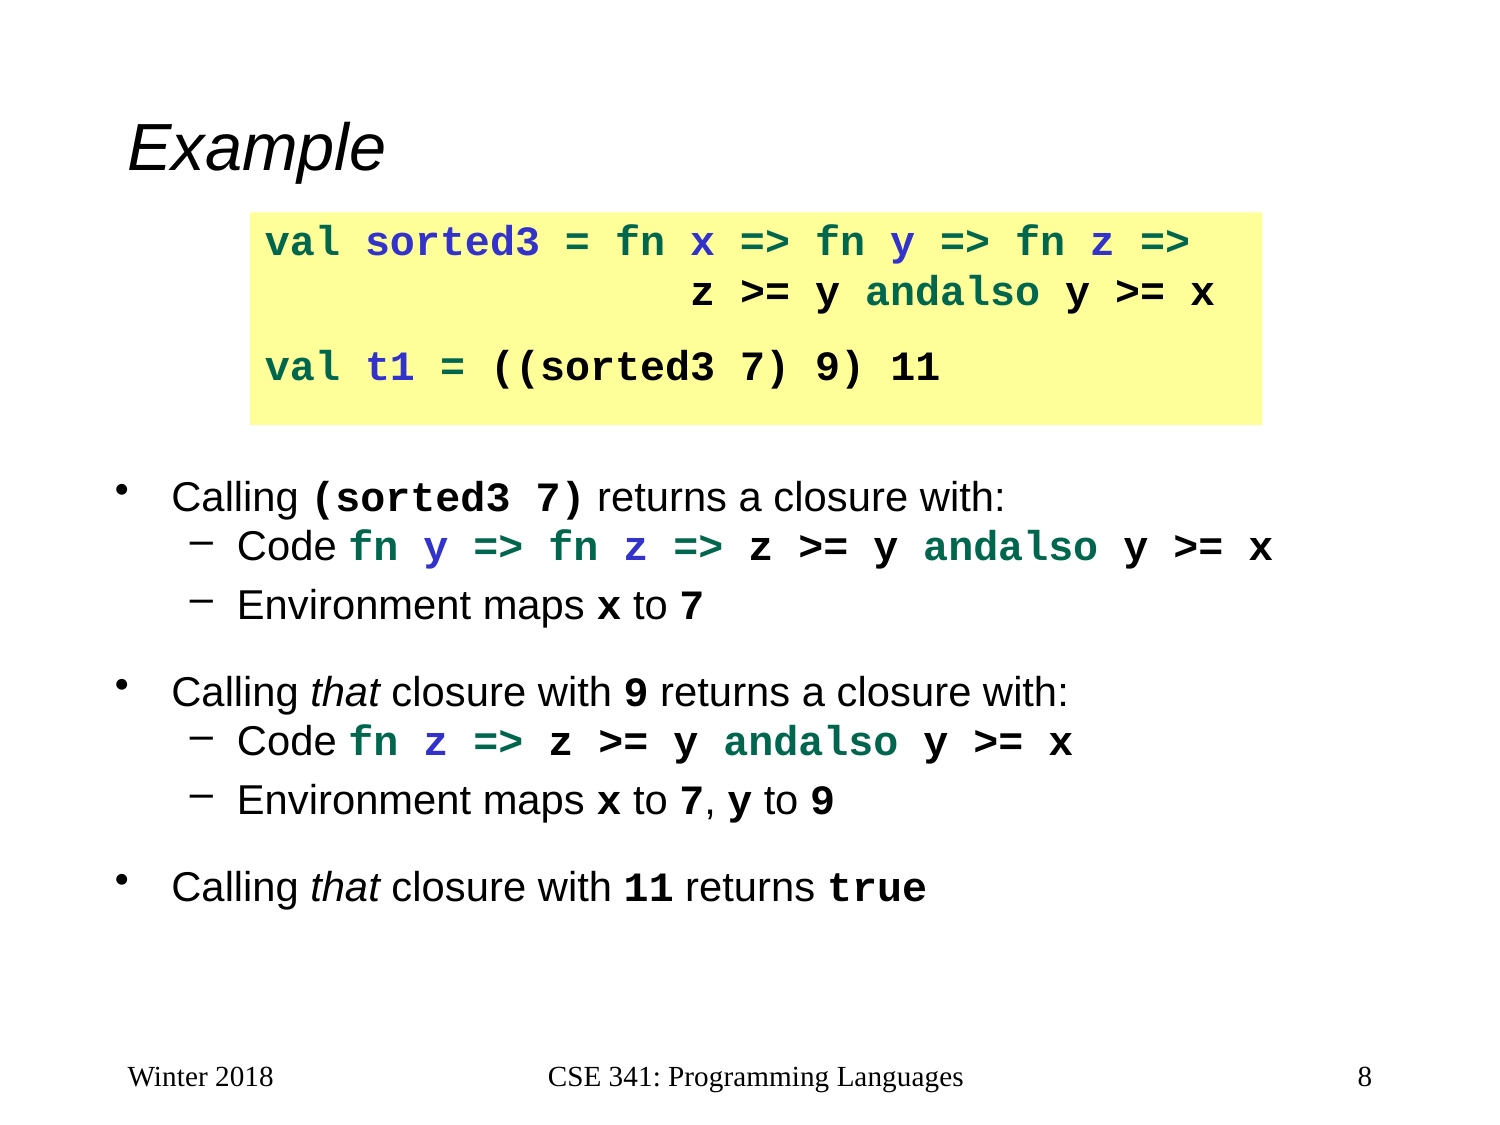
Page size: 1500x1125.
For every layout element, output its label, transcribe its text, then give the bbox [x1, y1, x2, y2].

text_box val sorted3 = fn x => fn y => fn z => z >= y andalso y >= x val t1 = ((sorted3 7) 9) 11 [249, 212, 1263, 425]
slide_number Winter 2018 [112, 1049, 426, 1125]
title Example [112, 49, 1388, 238]
list Calling (sorted3 7) returns a closure with: Code fn y => fn z => z >= y andalso y >= x Environment maps x to 7 Calling that closure with 9 returns a closure with: Code fn z => z >= y andalso y >= x Environment maps x to 7, y to 9 Calling that closure with 11 returns true [99, 462, 1376, 963]
footer CSE 341: Programming Languages [474, 1049, 1038, 1125]
slide_number 8 [1074, 1049, 1388, 1125]
